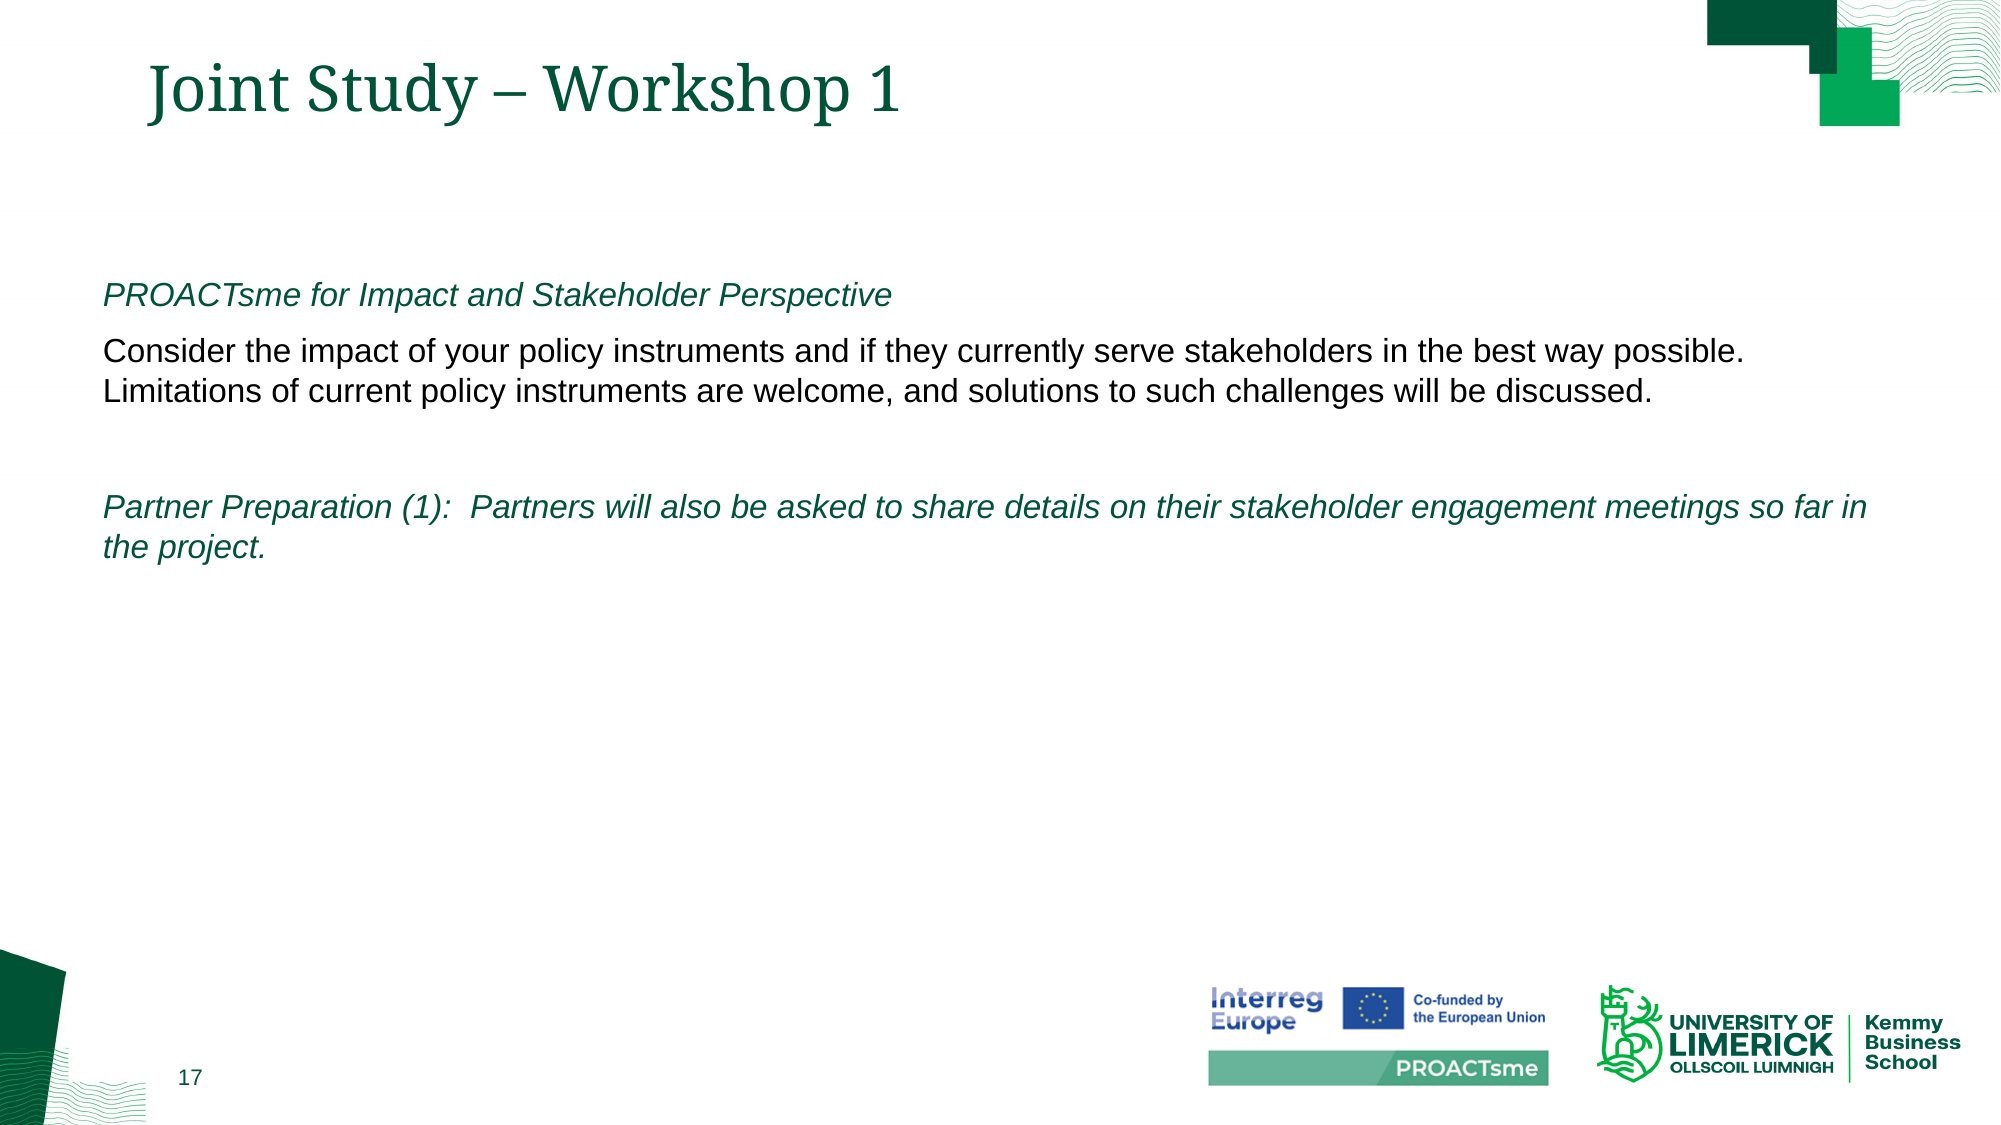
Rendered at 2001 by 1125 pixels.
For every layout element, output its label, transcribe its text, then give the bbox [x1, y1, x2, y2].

title Joint Study – Workshop 1 [138, 52, 1817, 168]
list PROACTsme for Impact and Stakeholder Perspective Consider the impact of your policy instruments and if they currently serve stakeholders in the best way possible. Limitations of current policy instruments are welcome, and solutions to such challenges will be discussed. Partner Preparation (1): Partners will also be asked to share details on their stakeholder engagement meetings so far in the project. [87, 208, 1910, 916]
text_box 17 [162, 1045, 530, 1106]
picture [0, 0, 2001, 1125]
